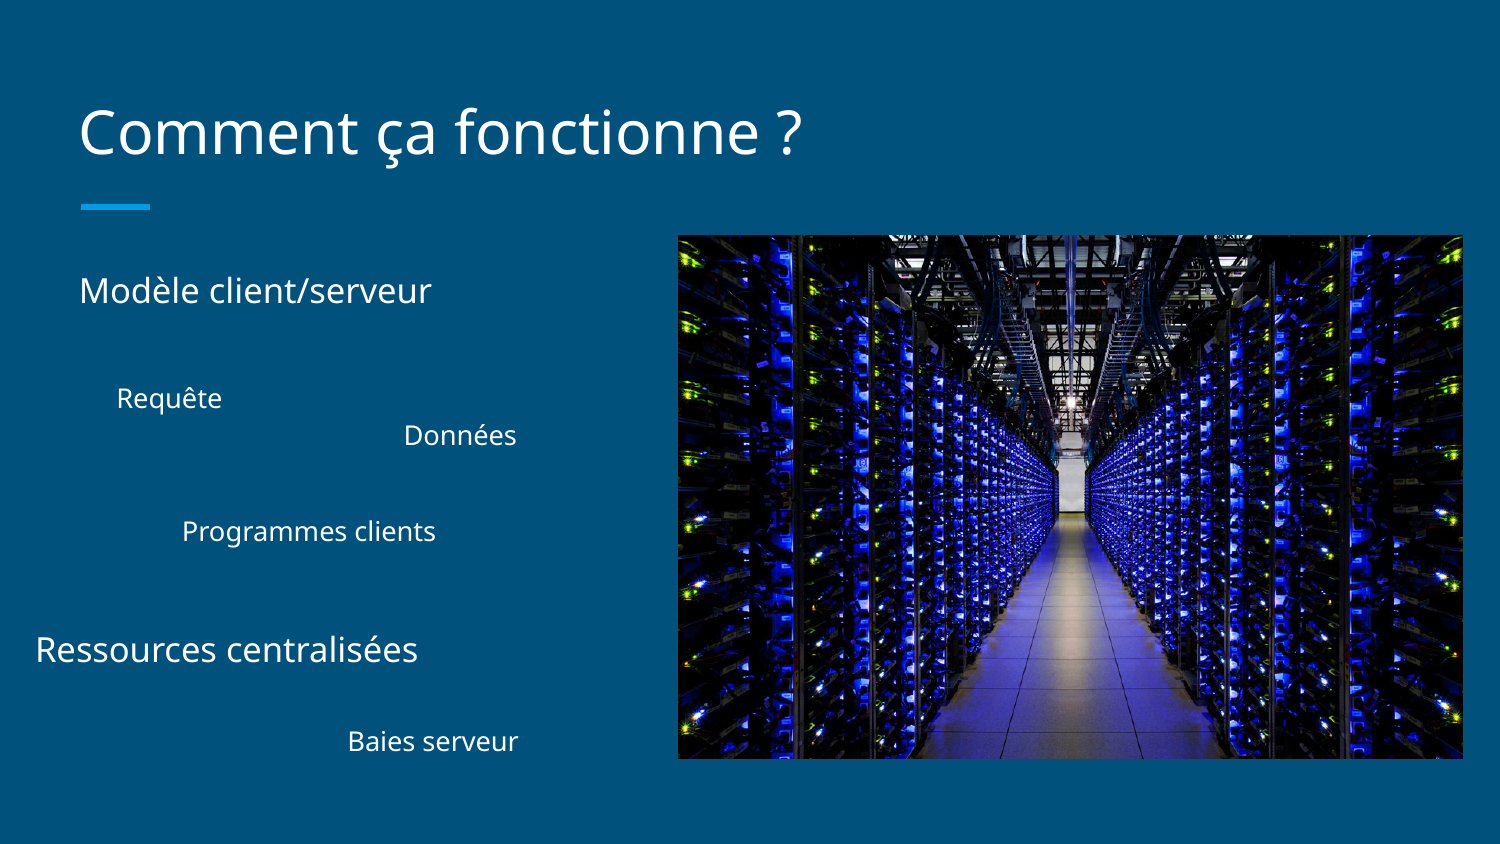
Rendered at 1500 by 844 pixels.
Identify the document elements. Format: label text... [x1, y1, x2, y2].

title Comment ça fonctionne ? [63, 75, 1437, 188]
list Modèle client/serveur [63, 244, 491, 329]
list Requête [101, 358, 491, 432]
list Baies serveur [332, 701, 722, 775]
list Programmes clients [166, 492, 557, 565]
list Ressources centralisées [19, 603, 474, 688]
list Données [388, 395, 610, 469]
picture [679, 236, 1462, 758]
